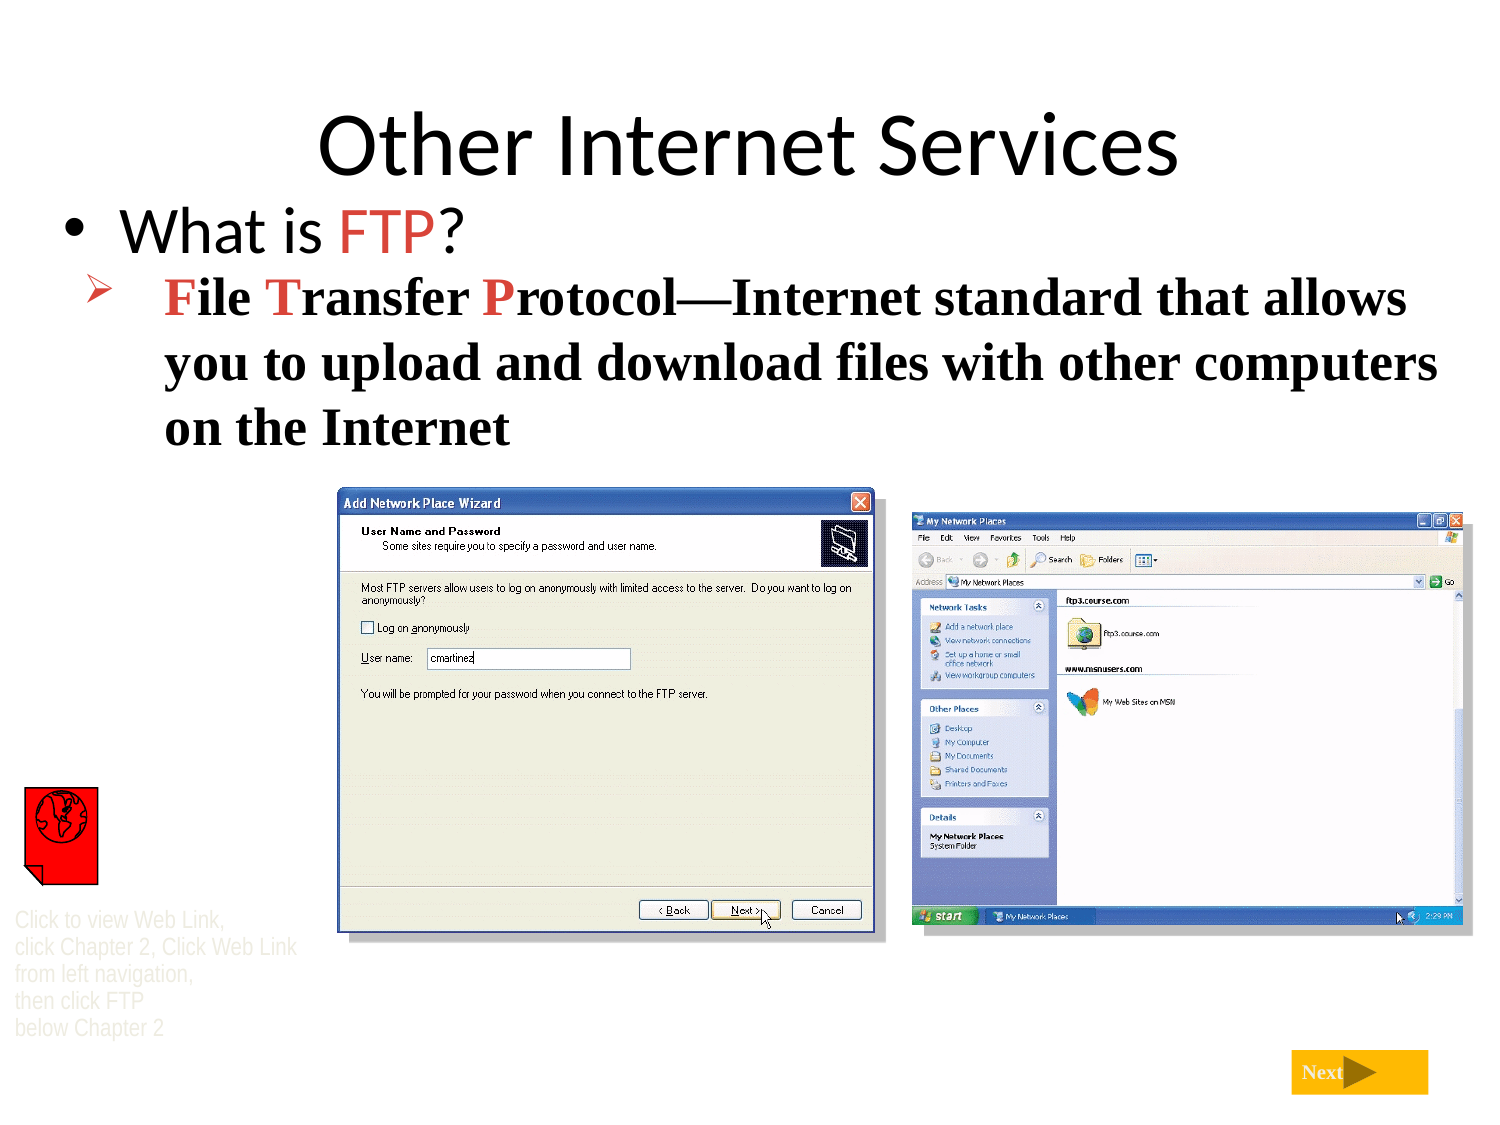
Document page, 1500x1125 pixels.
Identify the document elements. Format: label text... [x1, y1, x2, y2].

picture [337, 487, 876, 933]
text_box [0, 787, 326, 1001]
list What is FTP? [47, 178, 1457, 288]
text_box File Transfer Protocol—Internet standard that allows you to upload and download files with other computers on the Internet [49, 253, 1459, 588]
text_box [1286, 1049, 1429, 1095]
picture [912, 512, 1463, 926]
picture [1426, 912, 1453, 920]
title Other Internet Services [75, 45, 1425, 178]
